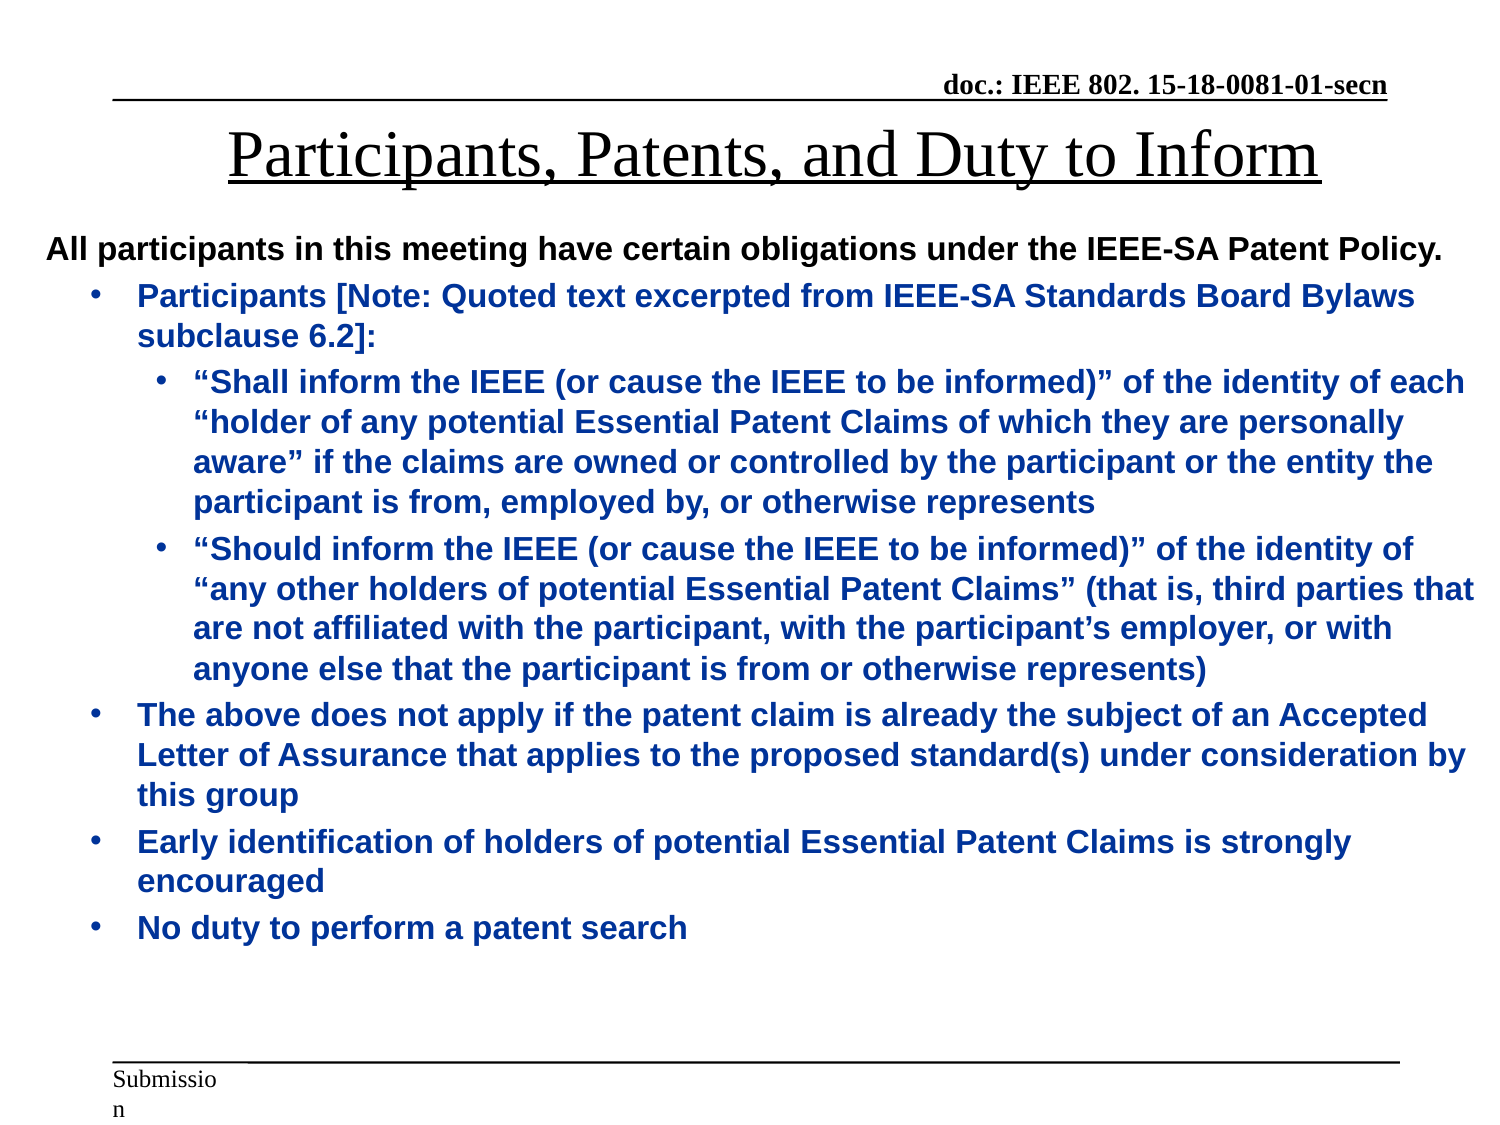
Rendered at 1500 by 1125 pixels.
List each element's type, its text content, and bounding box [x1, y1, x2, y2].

list All participants in this meeting have certain obligations under the IEEE-SA Patent Policy. Participants [Note: Quoted text excerpted from IEEE-SA Standards Board Bylaws subclause 6.2]: “Shall inform the IEEE (or cause the IEEE to be informed)” of the identity of each “holder of any potential Essential Patent Claims of which they are personally aware” if the claims are owned or controlled by the participant or the entity the participant is from, employed by, or otherwise represents “Should inform the IEEE (or cause the IEEE to be informed)” of the identity of “any other holders of potential Essential Patent Claims” (that is, third parties that are not affiliated with the participant, with the participant’s employer, or with anyone else that the participant is from or otherwise represents) The above does not apply if the patent claim is already the subject of an Accepted Letter of Assurance that applies to the proposed standard(s) under consideration by this group Early identification of holders of potential Essential Patent Claims is strongly encouraged No duty to perform a patent search [0, 219, 1500, 1020]
title Participants, Patents, and Duty to Inform [50, 80, 1500, 219]
